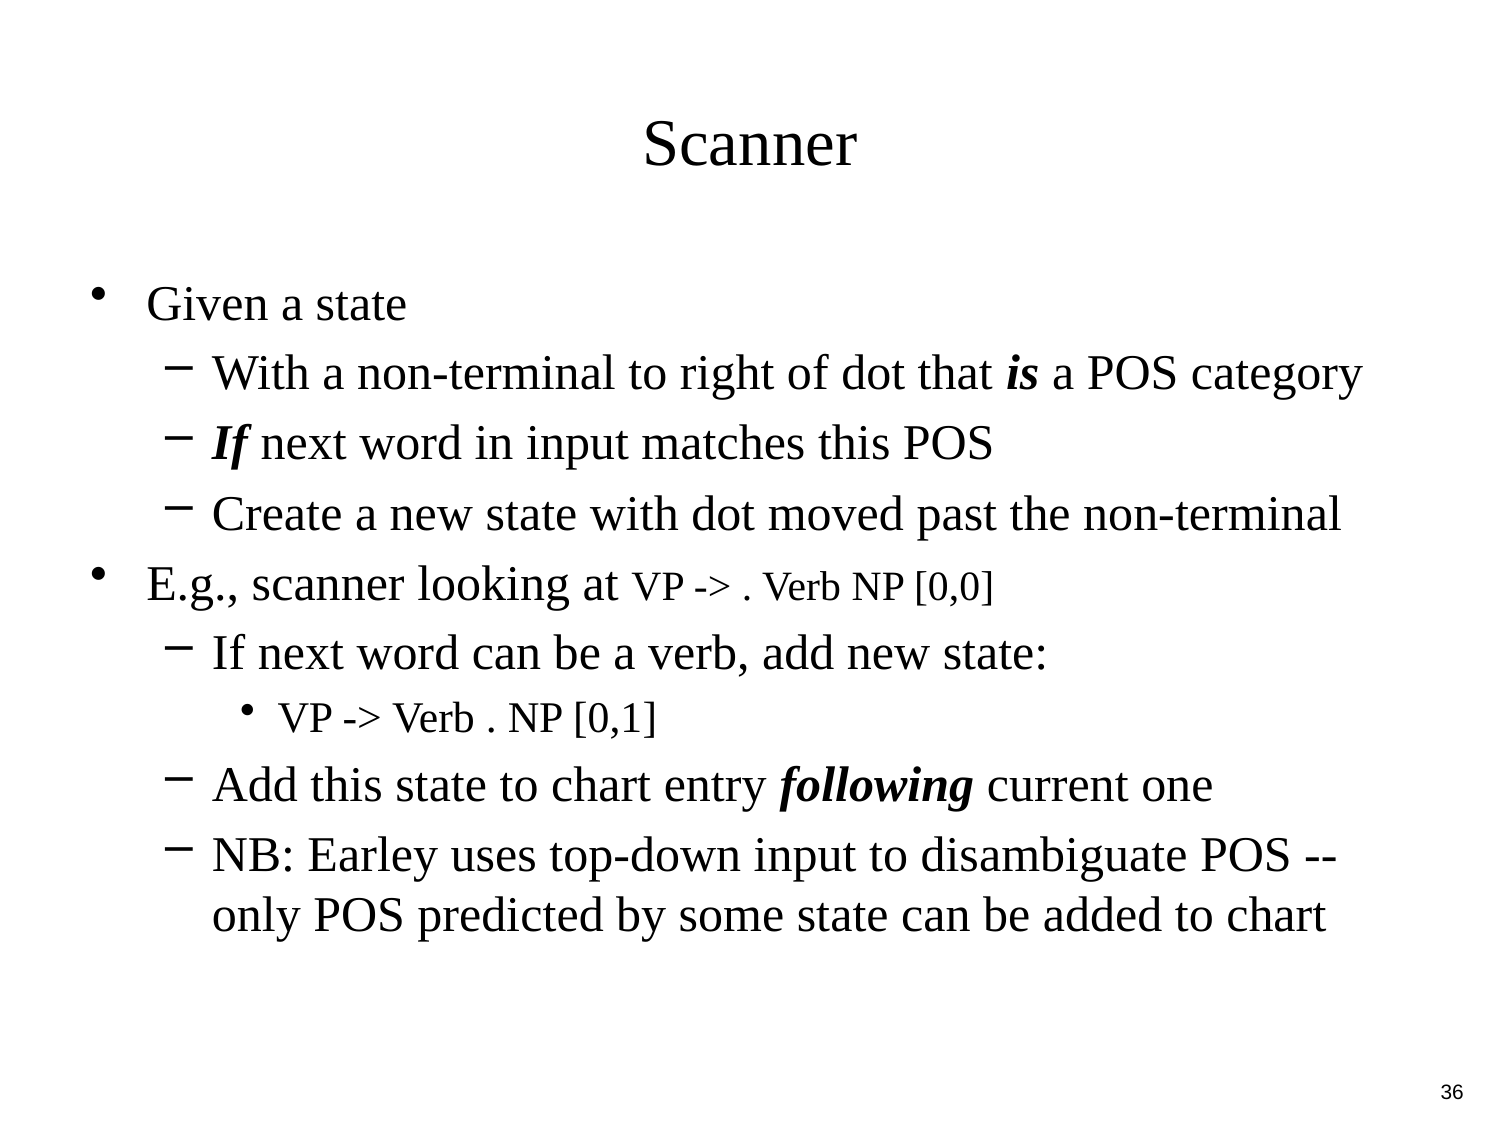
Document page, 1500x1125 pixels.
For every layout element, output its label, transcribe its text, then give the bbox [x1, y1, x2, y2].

list Given a state With a non-terminal to right of dot that is a POS category If next word in input matches this POS Create a new state with dot moved past the non-terminal E.g., scanner looking at VP -> . Verb NP [0,0] If next word can be a verb, add new state: VP -> Verb . NP [0,1] Add this state to chart entry following current one NB: Earley uses top-down input to disambiguate POS --only POS predicted by some state can be added to chart [74, 262, 1426, 1076]
title Scanner [74, 44, 1426, 233]
slide_number 36 [1418, 1051, 1479, 1112]
